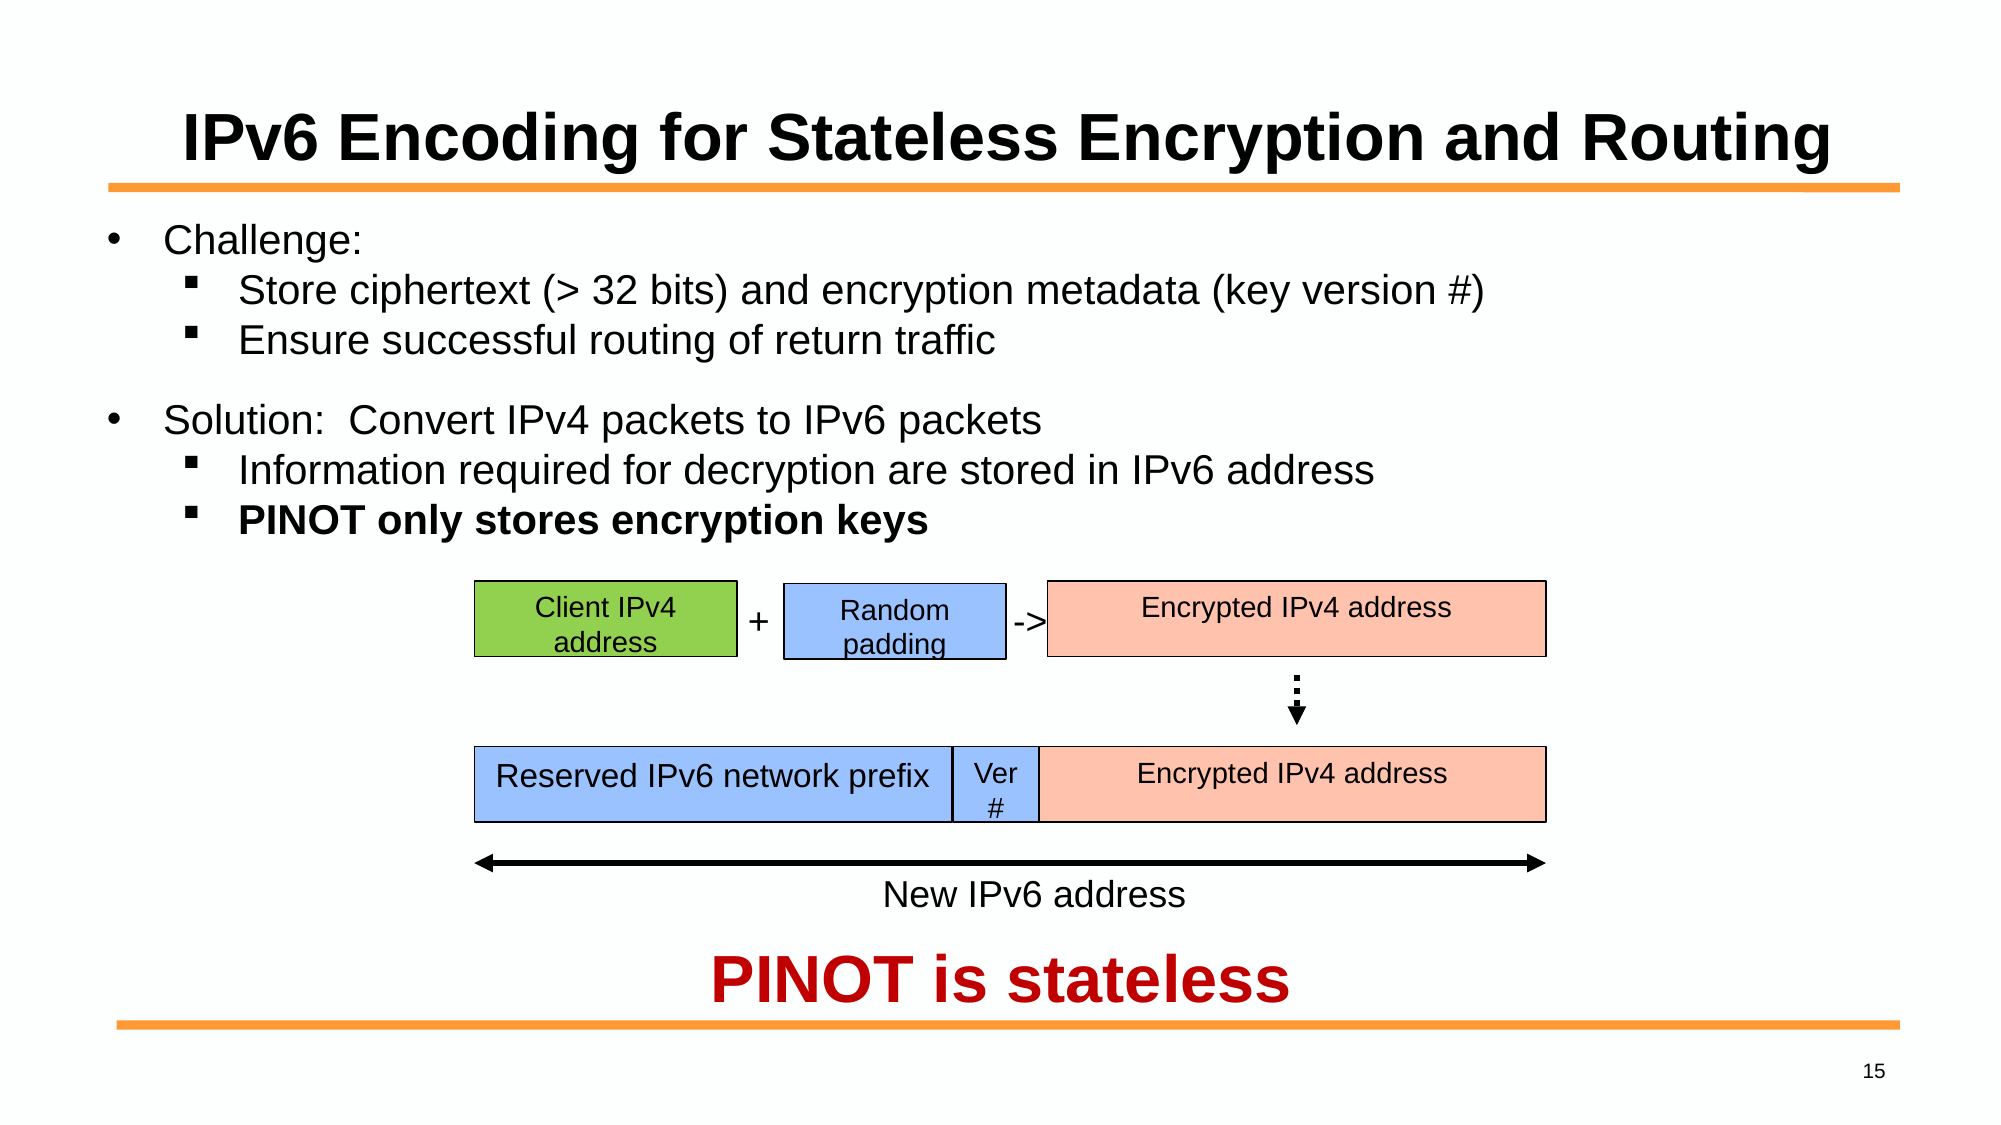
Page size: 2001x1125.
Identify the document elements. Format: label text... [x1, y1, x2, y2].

text_box Challenge: Store ciphertext (> 32 bits) and encryption metadata (key version #) Ensure successful routing of return traffic [92, 205, 1513, 371]
text_box IPv6 Encoding for Stateless Encryption and Routing [130, 86, 1924, 182]
text_box Solution: Convert IPv4 packets to IPv6 packets Information required for decryption are stored in IPv6 address PINOT only stores encryption keys [92, 385, 1391, 551]
text_box Encrypted IPv4 address [1047, 581, 1547, 657]
text_box [106, 85, 1901, 192]
text_box -> [998, 589, 1047, 649]
text_box PINOT is stateless [106, 928, 1896, 1024]
text_box Encrypted IPv4 address [1039, 746, 1546, 823]
text_box Reserved IPv6 network prefix [474, 746, 952, 823]
text_box Client IPv4 address [474, 581, 737, 657]
text_box New IPv6 address [867, 872, 1202, 923]
text_box + [733, 589, 785, 650]
slide_number 15 [1483, 1049, 1901, 1101]
text_box Ver# [952, 746, 1039, 823]
text_box Random padding [784, 583, 1006, 660]
